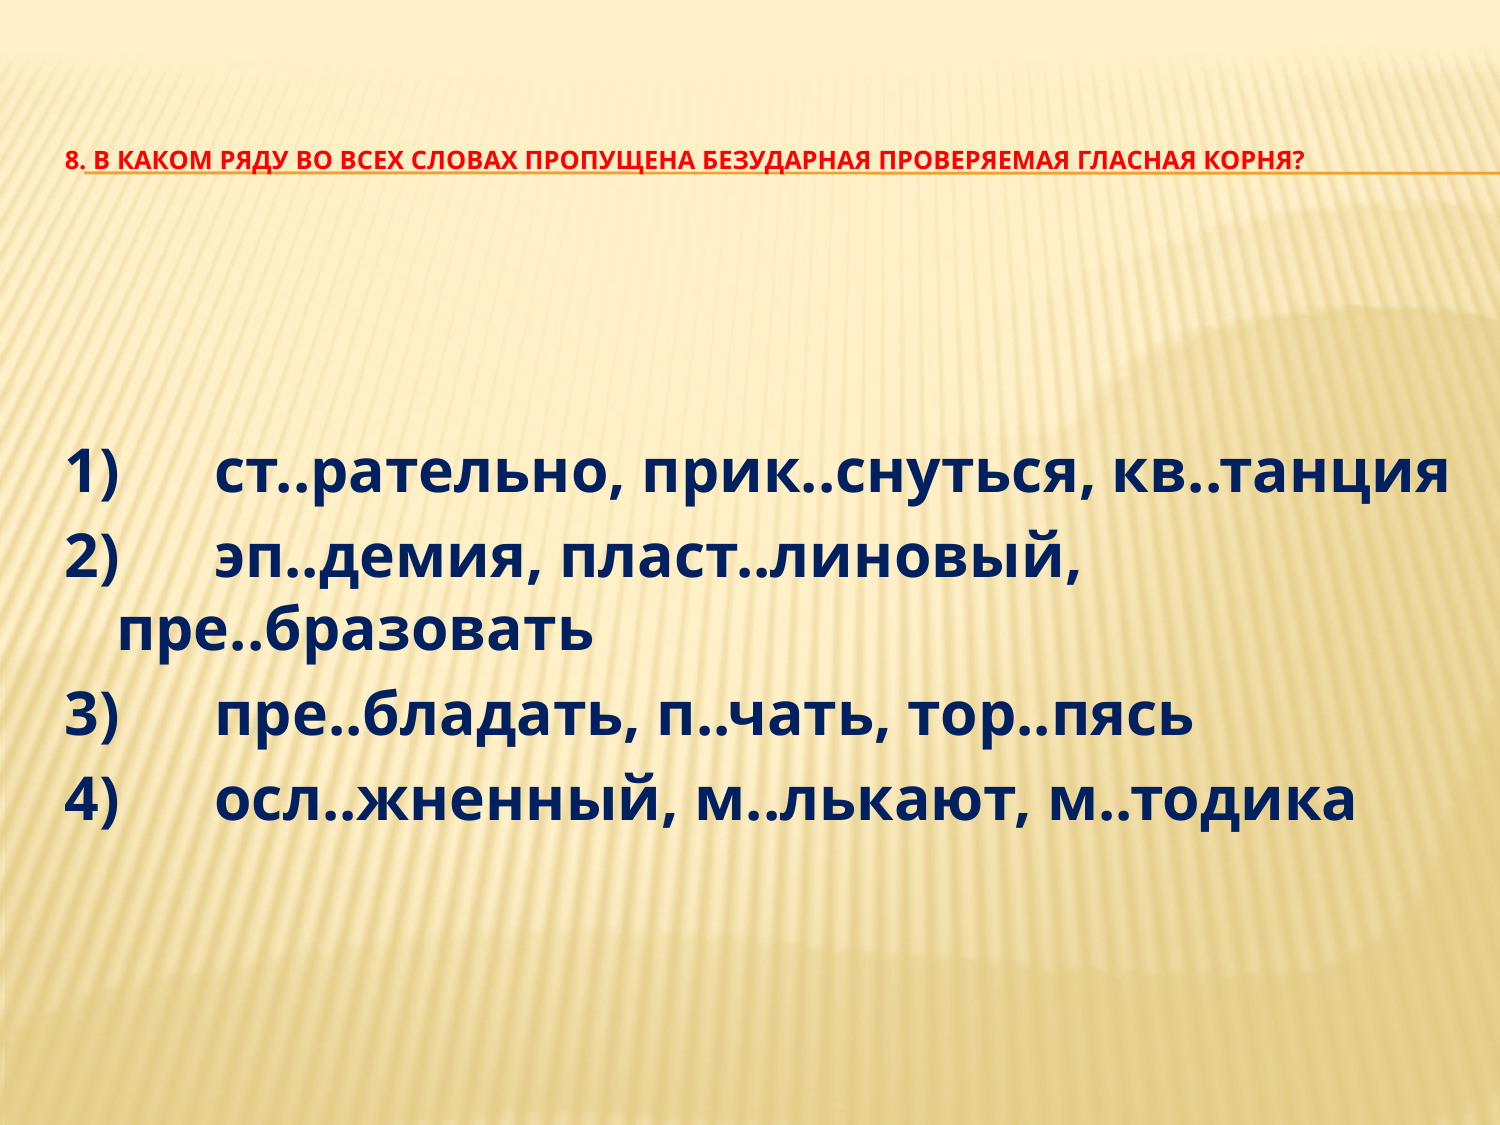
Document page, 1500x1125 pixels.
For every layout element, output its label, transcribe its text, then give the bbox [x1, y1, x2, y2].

list 1) ст..рательно, прик..снуться, кв..танция 2) эп..демия, пласт..линовый, пре..бразовать 3) пре..бладать, п..чать, тор..пясь 4) осл..жненный, м..лькают, м..тодика [50, 254, 1475, 998]
title 8. В каком ряду во всех словах пропущена безударная проверяемая гласная корня? [50, 75, 1475, 213]
